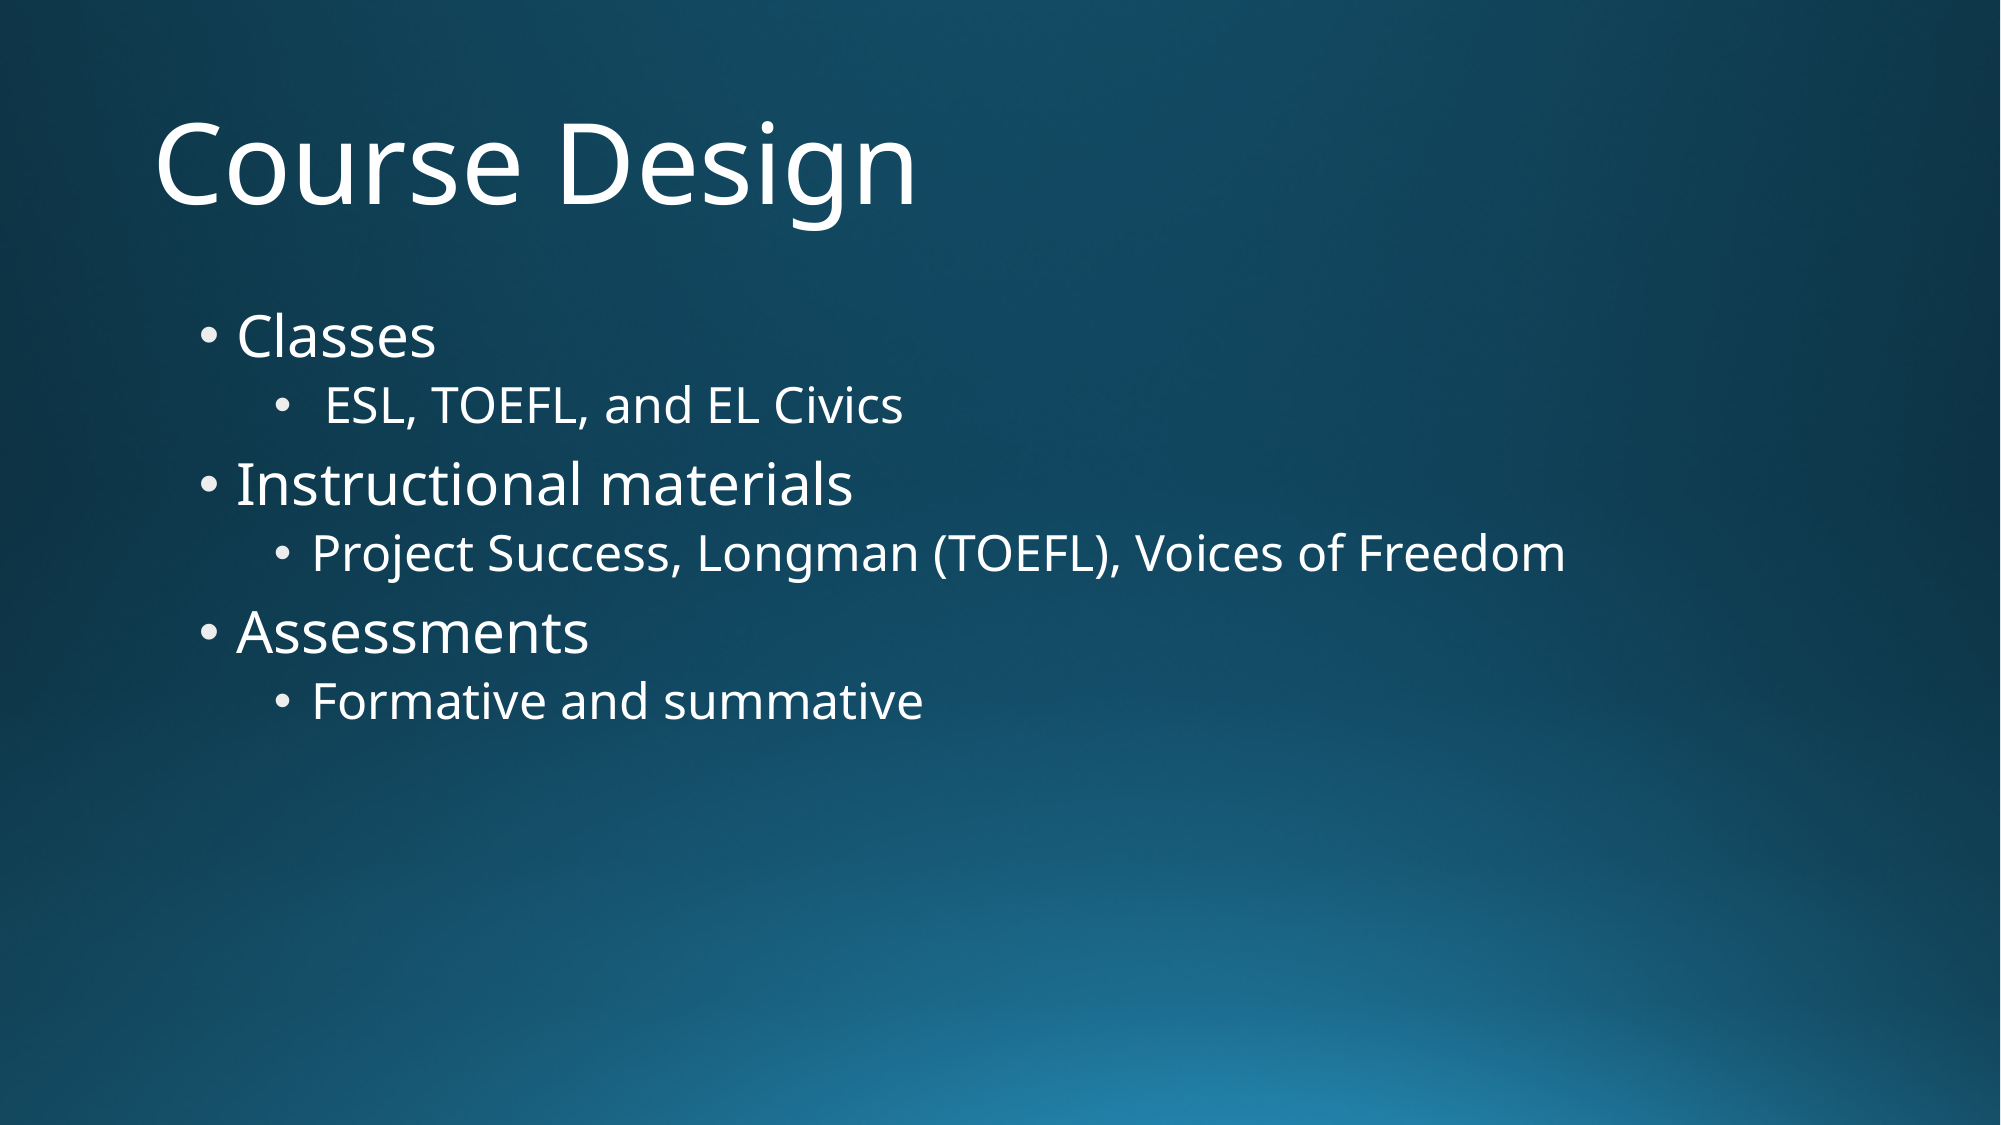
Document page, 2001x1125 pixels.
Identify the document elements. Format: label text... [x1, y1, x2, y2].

title Course Design [137, 59, 1863, 278]
list Classes ESL, TOEFL, and EL Civics Instructional materials Project Success, Longman (TOEFL), Voices of Freedom Assessments Formative and summative [183, 299, 1863, 1014]
picture [0, 0, 2001, 1125]
